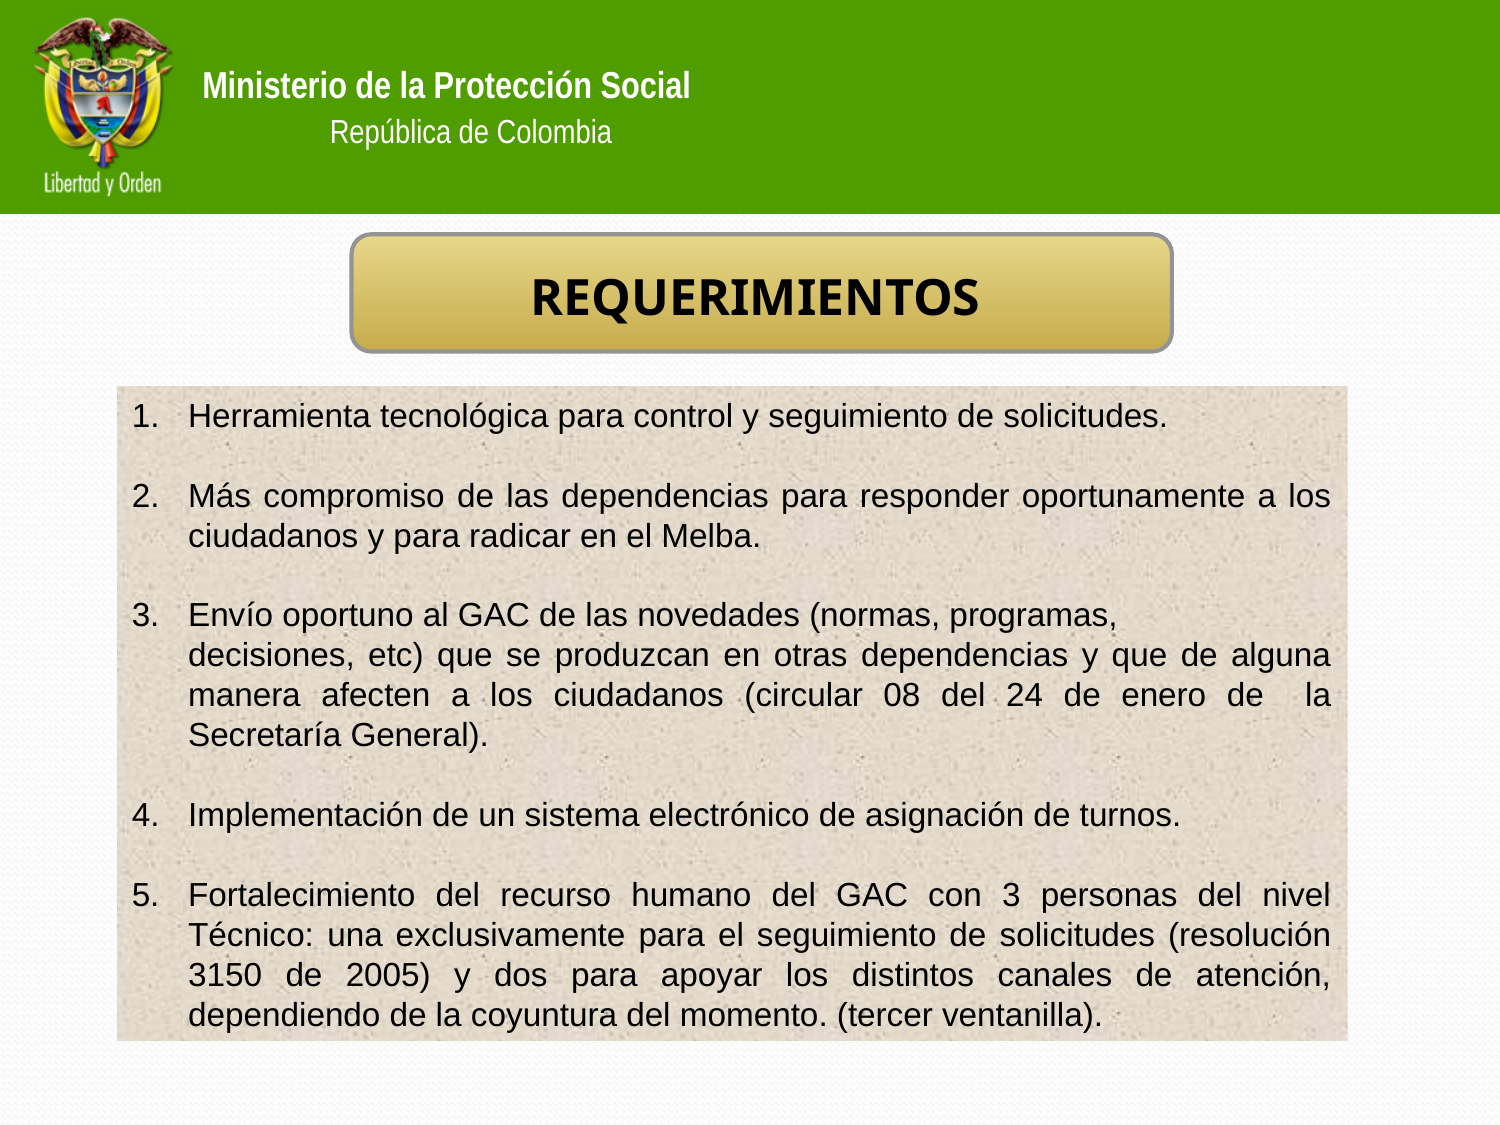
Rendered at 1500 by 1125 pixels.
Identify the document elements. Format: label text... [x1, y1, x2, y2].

text_box Herramienta tecnológica para control y seguimiento de solicitudes. Más compromiso de las dependencias para responder oportunamente a los ciudadanos y para radicar en el Melba. 3. Envío oportuno al GAC de las novedades (normas, programas, decisiones, etc) que se produzcan en otras dependencias y que de alguna manera afecten a los ciudadanos (circular 08 del 24 de enero de la Secretaría General). Implementación de un sistema electrónico de asignación de turnos. 5. Fortalecimiento del recurso humano del GAC con 3 personas del nivel Técnico: una exclusivamente para el seguimiento de solicitudes (resolución 3150 de 2005) y dos para apoyar los distintos canales de atención, dependiendo de la coyuntura del momento. (tercer ventanilla). [117, 386, 1348, 1041]
text_box REQUERIMIENTOS [433, 257, 1078, 333]
picture [0, 0, 1500, 214]
text_box [349, 232, 1174, 354]
text_box [80, 421, 1282, 1094]
